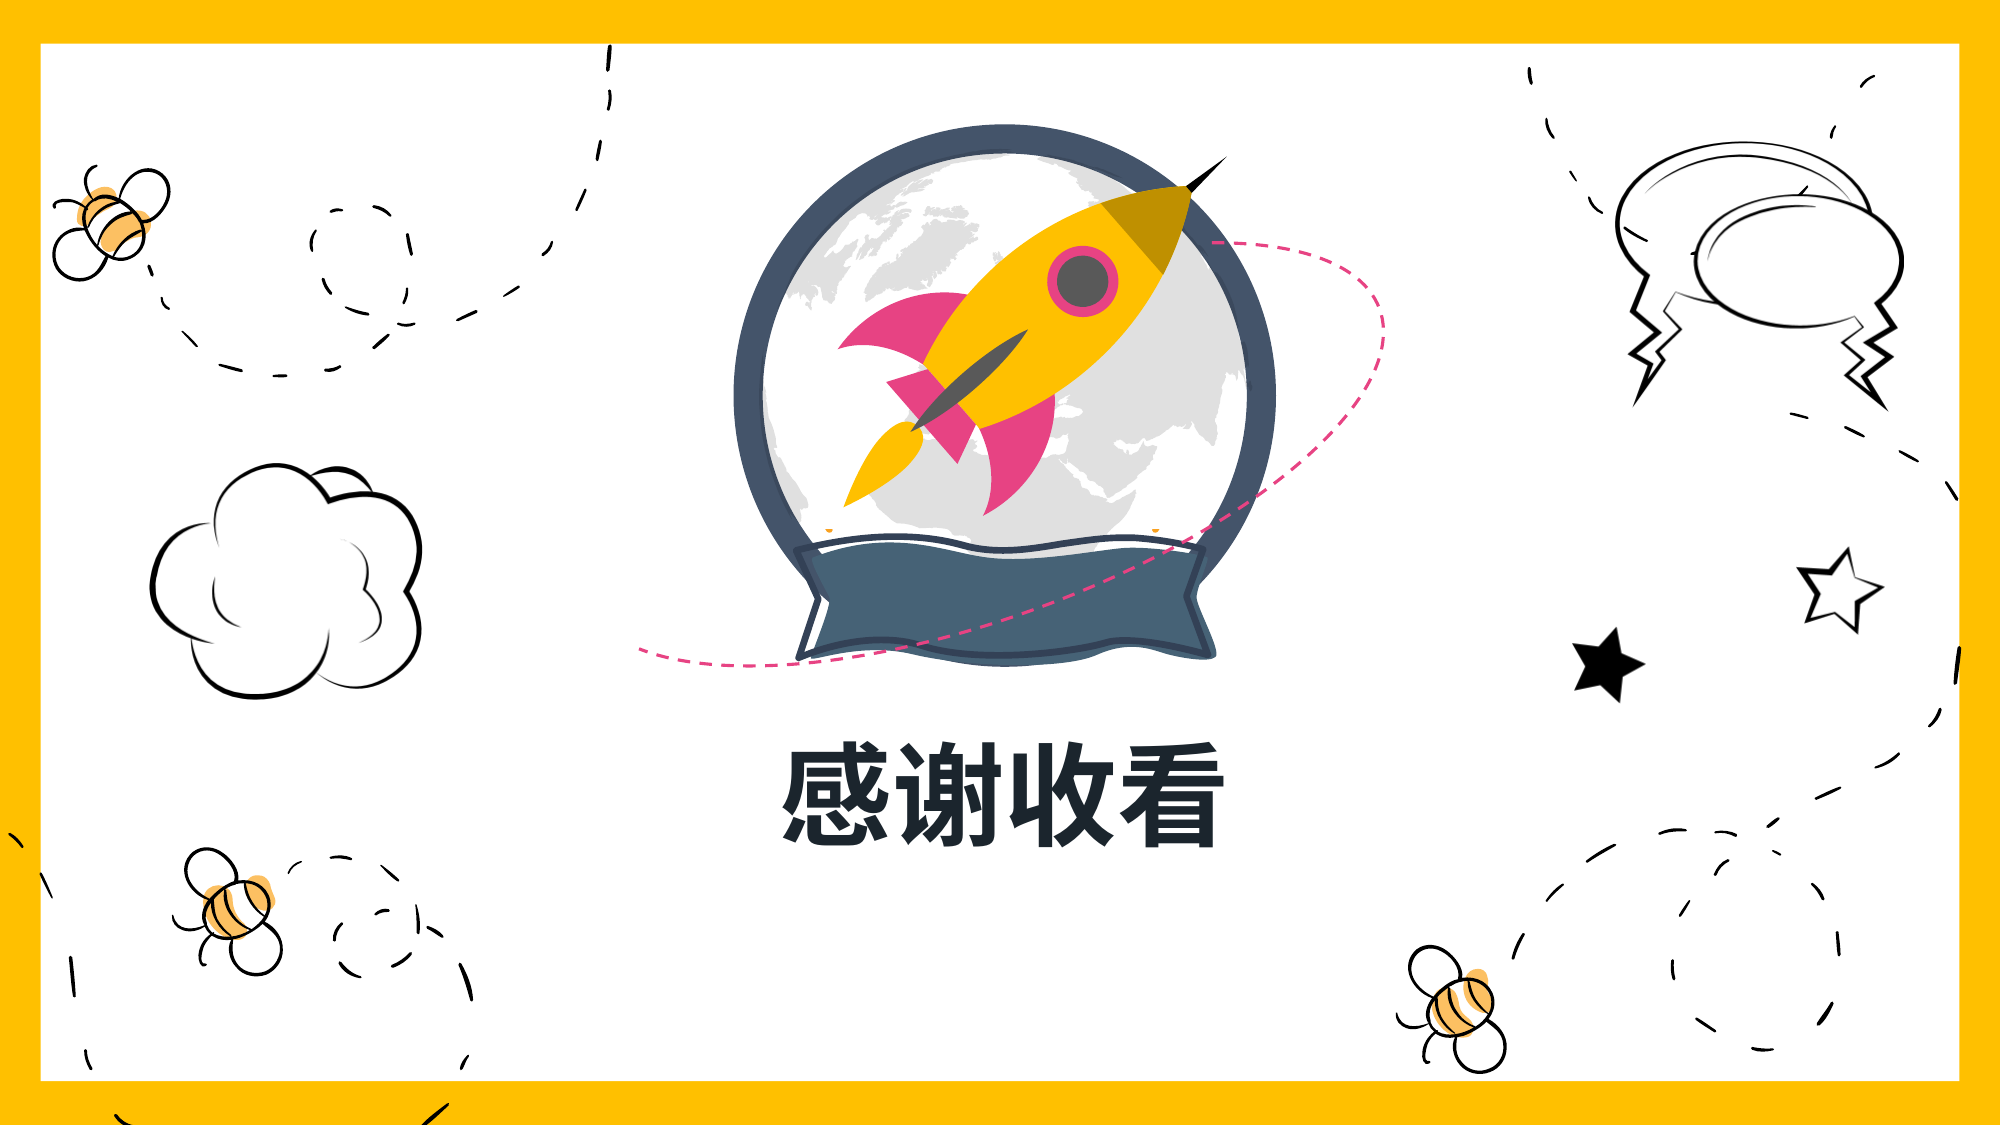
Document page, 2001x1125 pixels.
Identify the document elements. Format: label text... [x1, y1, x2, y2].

text_box 感谢收看 [296, 717, 1394, 868]
picture [0, 775, 475, 1125]
picture [1394, 626, 1962, 1075]
picture [1527, 67, 1959, 500]
picture [149, 463, 423, 701]
picture [51, 43, 613, 378]
picture [1796, 546, 1885, 635]
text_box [558, 138, 1406, 665]
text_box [837, 156, 1227, 516]
